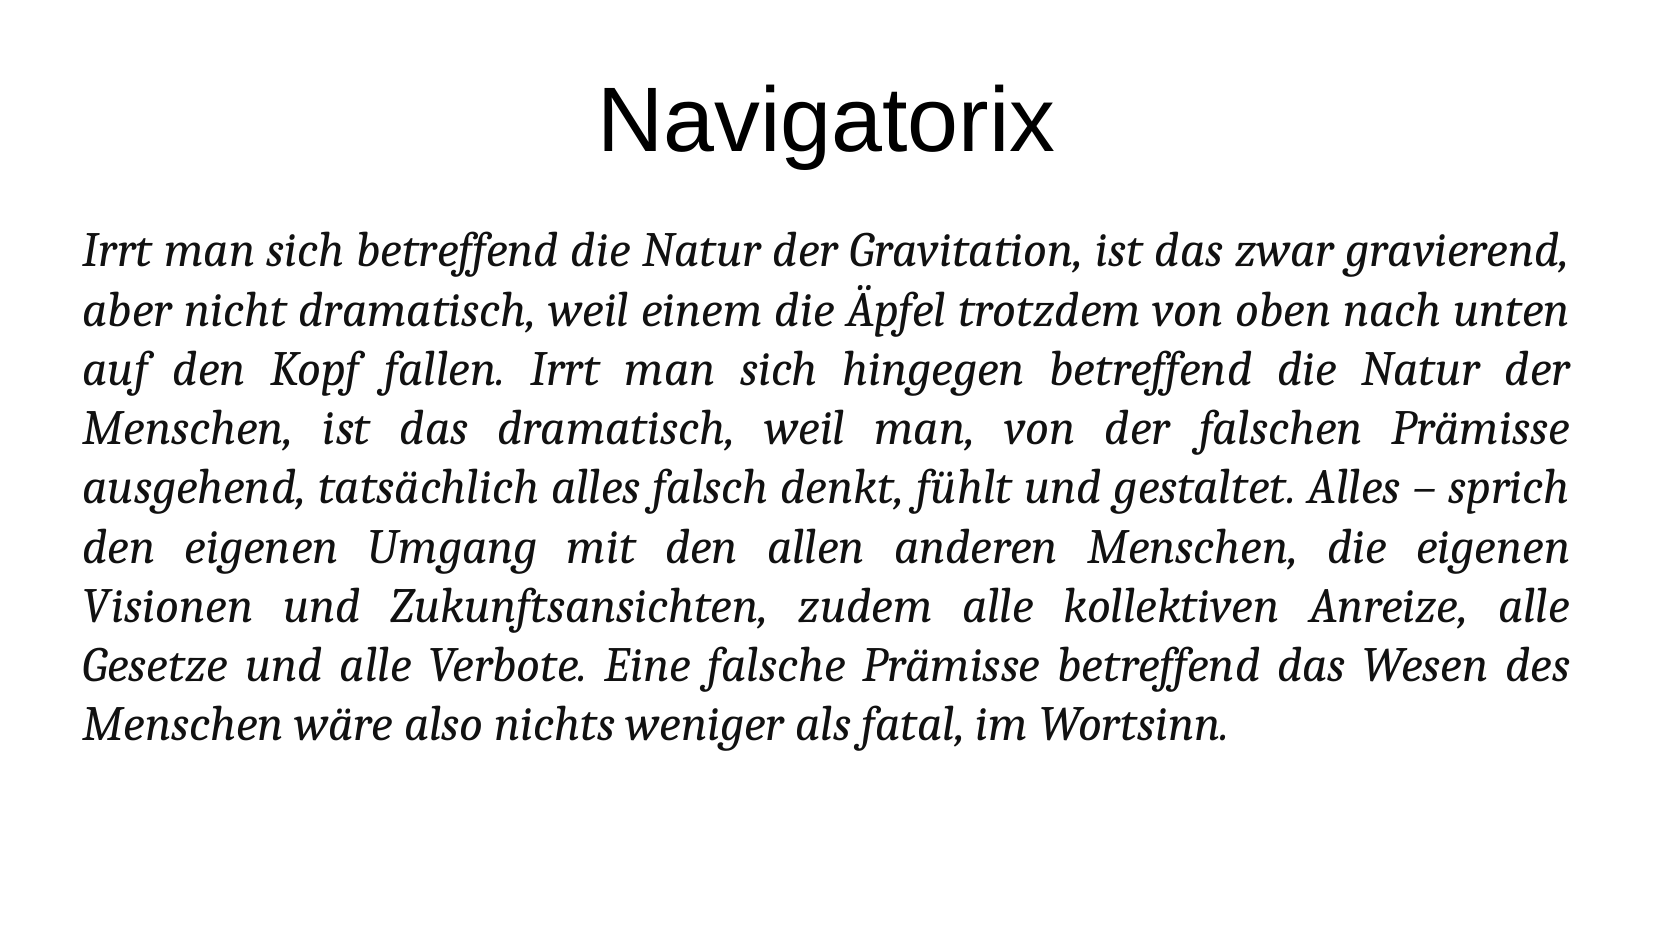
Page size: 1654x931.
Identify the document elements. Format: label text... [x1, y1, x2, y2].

text_box Navigatorix [82, 59, 1571, 170]
text_box Irrt man sich betreffend die Natur der Gravitation, ist das zwar gravierend, aber nicht dramatisch, weil einem die Äpfel trotzdem von oben nach unten auf den Kopf fallen. Irrt man sich hingegen betreffend die Natur der Menschen, ist das dramatisch, weil man, von der falschen Prämisse ausgehend, tatsächlich alles falsch denkt, fühlt und gestaltet. Alles – sprich den eigenen Umgang mit den allen anderen Menschen, die eigenen Visionen und Zukunftsansichten, zudem alle kollektiven Anreize, alle Gesetze und alle Verbote. Eine falsche Prämisse betreffend das Wesen des Menschen wäre also nichts weniger als fatal, im Wortsinn. [82, 217, 1571, 757]
